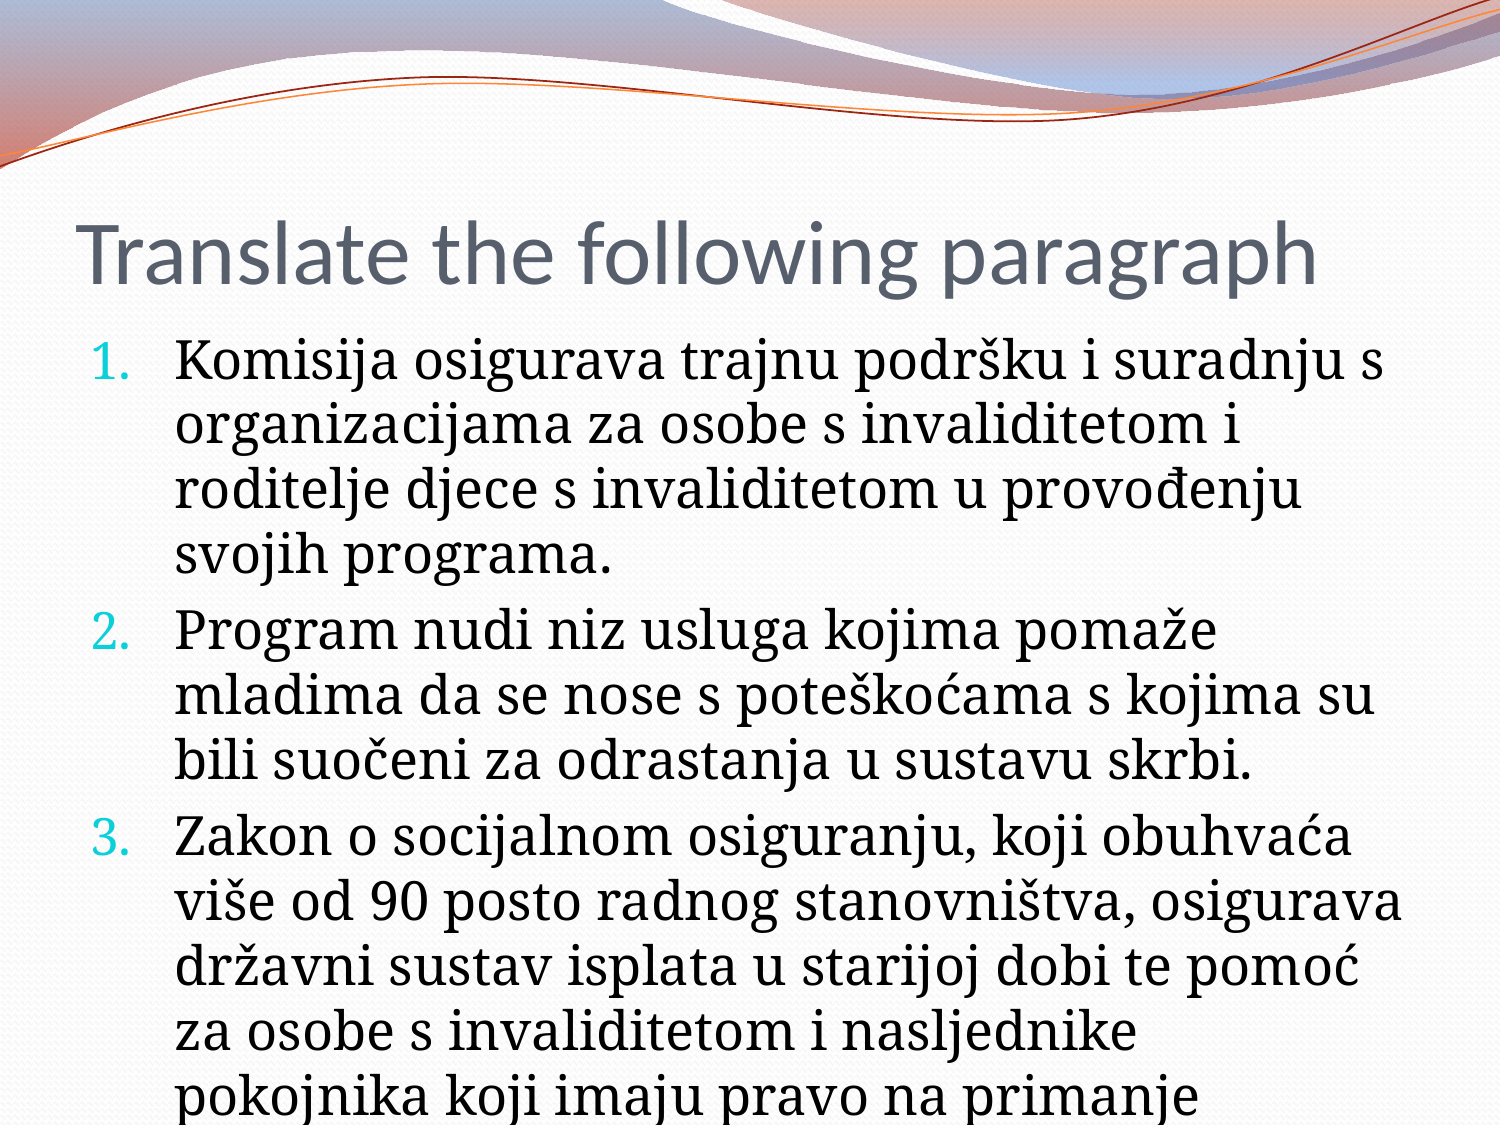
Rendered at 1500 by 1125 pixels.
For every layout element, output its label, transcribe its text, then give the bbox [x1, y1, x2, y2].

title Translate the following paragraph [74, 115, 1426, 304]
list Komisija osigurava trajnu podršku i suradnju s organizacijama za osobe s invaliditetom i roditelje djece s invaliditetom u provođenju svojih programa. Program nudi niz usluga kojima pomaže mladima da se nose s poteškoćama s kojima su bili suočeni za odrastanja u sustavu skrbi. Zakon o socijalnom osiguranju, koji obuhvaća više od 90 posto radnog stanovništva, osigurava državni sustav isplata u starijoj dobi te pomoć za osobe s invaliditetom i nasljednike pokojnika koji imaju pravo na primanje njihove mirovine. [74, 317, 1426, 1038]
